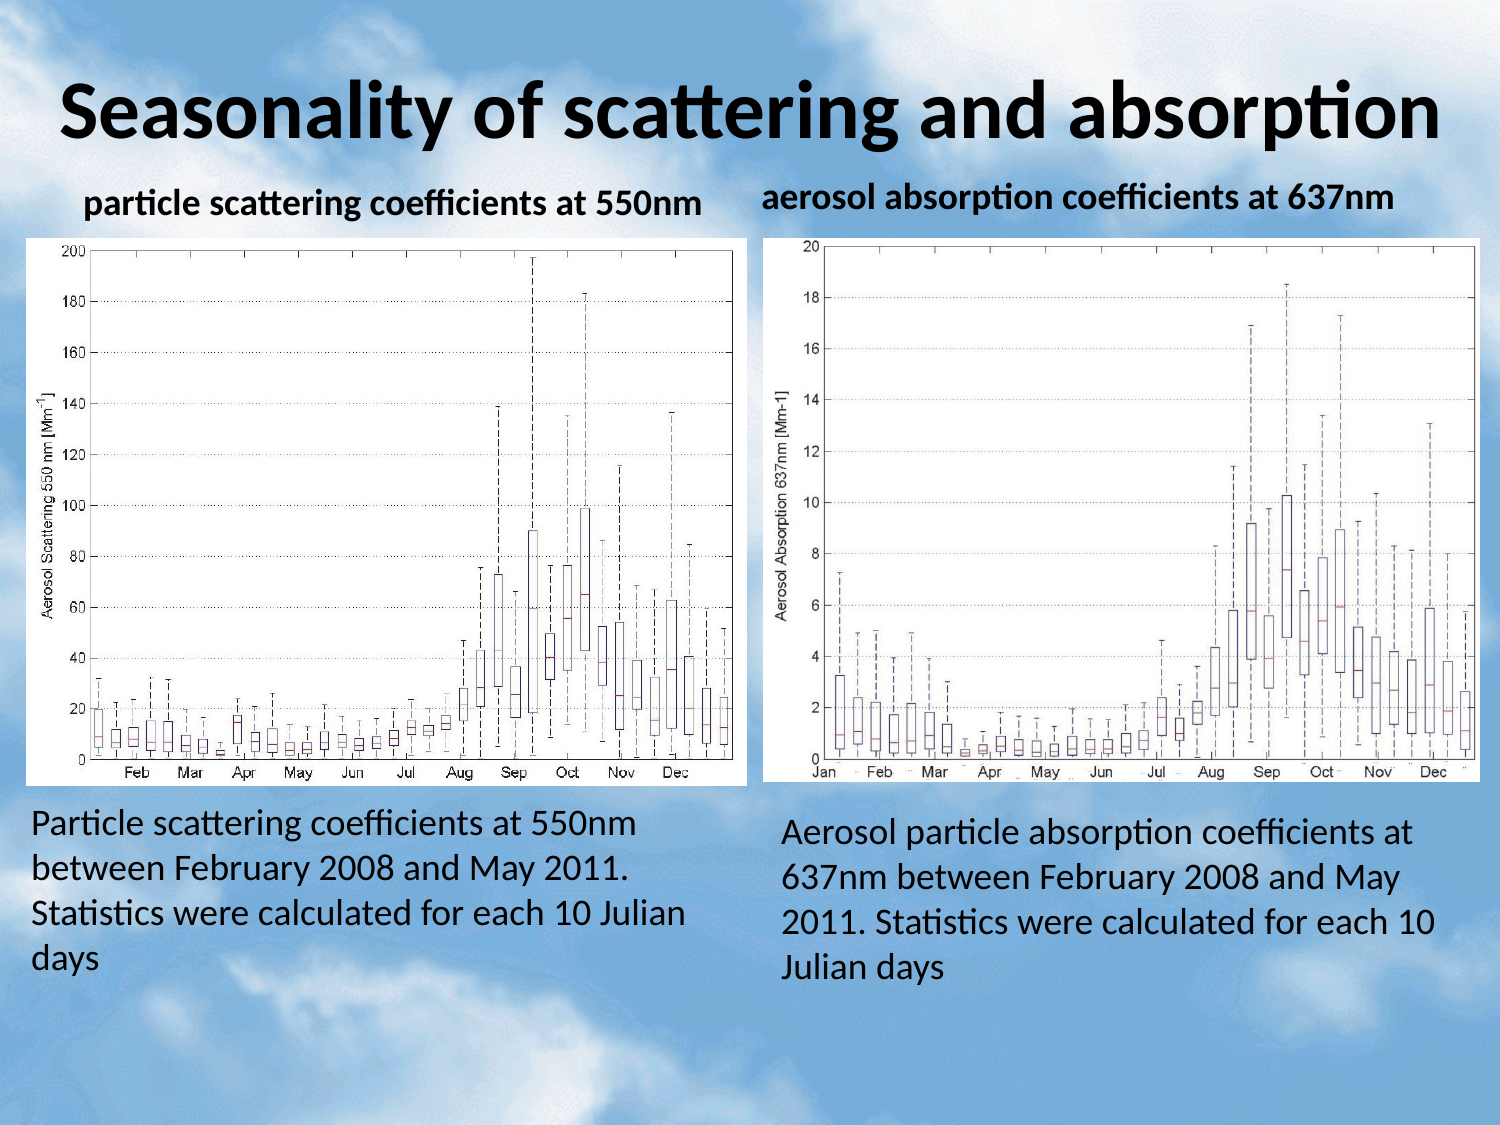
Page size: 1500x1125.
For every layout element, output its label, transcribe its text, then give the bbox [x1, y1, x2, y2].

text_box aerosol absorption coefficients at 637nm [746, 164, 1497, 224]
picture [0, 0, 1500, 1125]
text_box Particle scattering coefficients at 550nm between February 2008 and May 2011. Statistics were calculated for each 10 Julian days [16, 790, 767, 986]
text_box Aerosol particle absorption coefficients at 637nm between February 2008 and May 2011. Statistics were calculated for each 10 Julian days [766, 799, 1479, 995]
text_box particle scattering coefficients at 550nm [68, 170, 727, 231]
text_box Seasonality of scattering and absorption [44, 48, 1459, 163]
